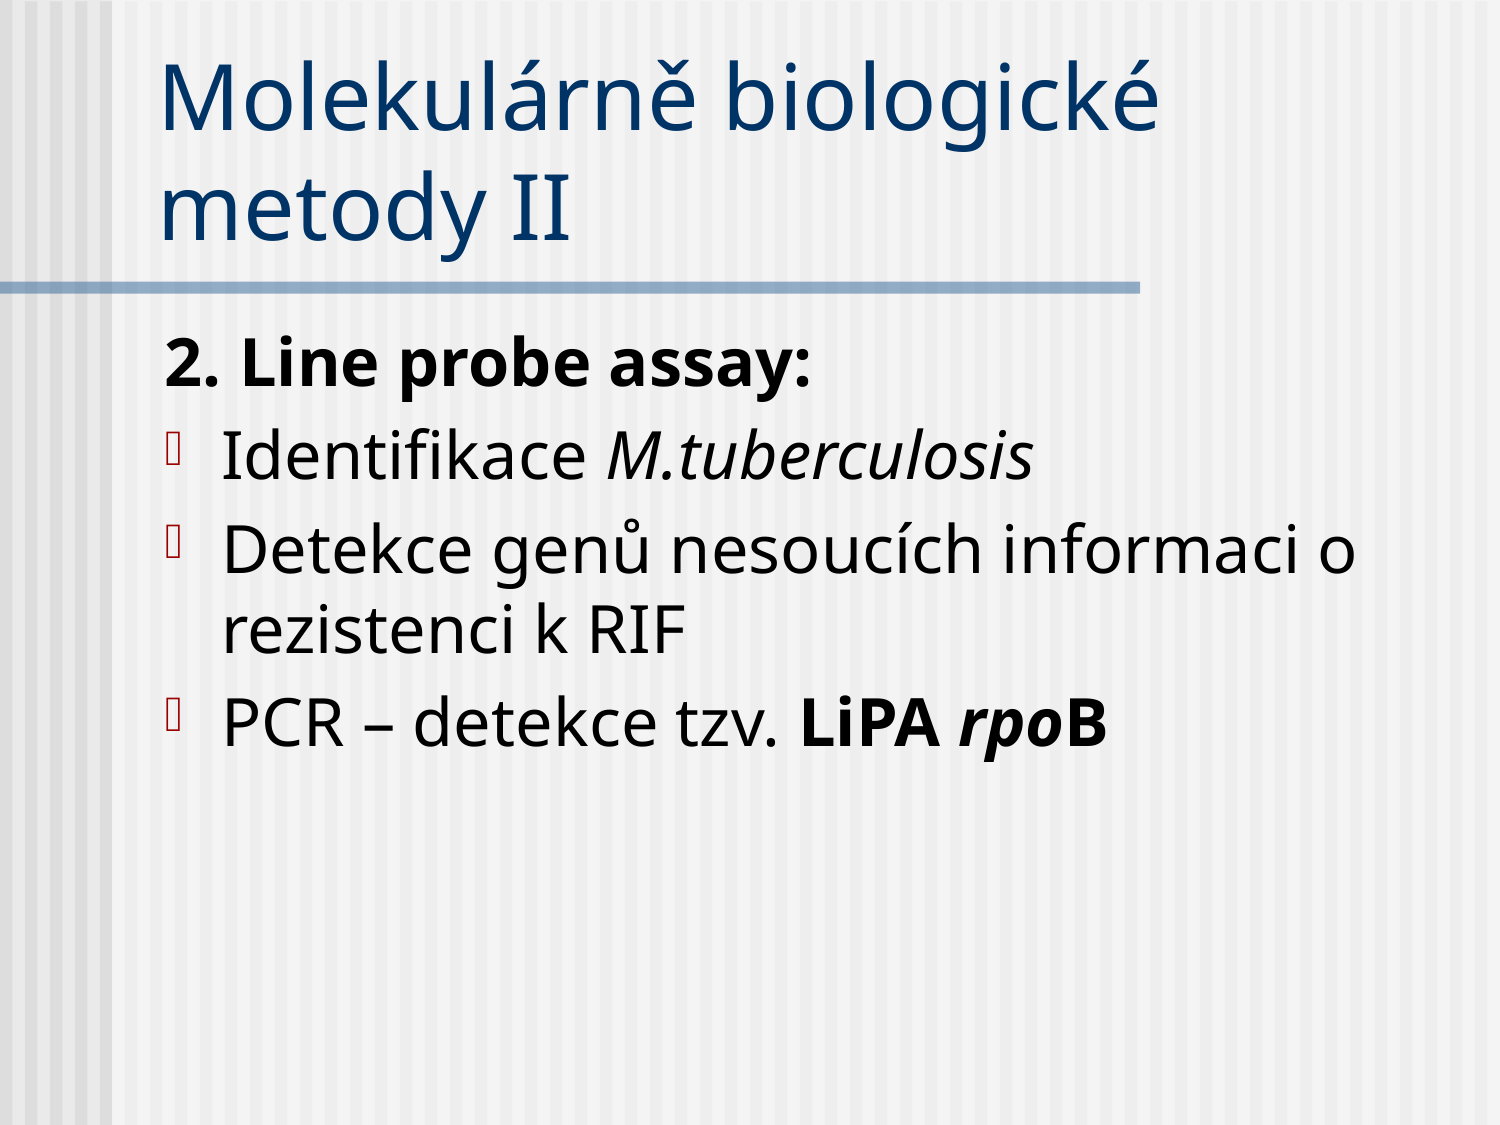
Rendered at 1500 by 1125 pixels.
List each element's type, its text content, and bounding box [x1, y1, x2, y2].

title Molekulárně biologické metody II [142, 31, 1482, 267]
list 2. Line probe assay: Identifikace M.tuberculosis Detekce genů nesoucích informaci o rezistenci k RIF PCR – detekce tzv. LiPA rpoB [149, 312, 1481, 1000]
